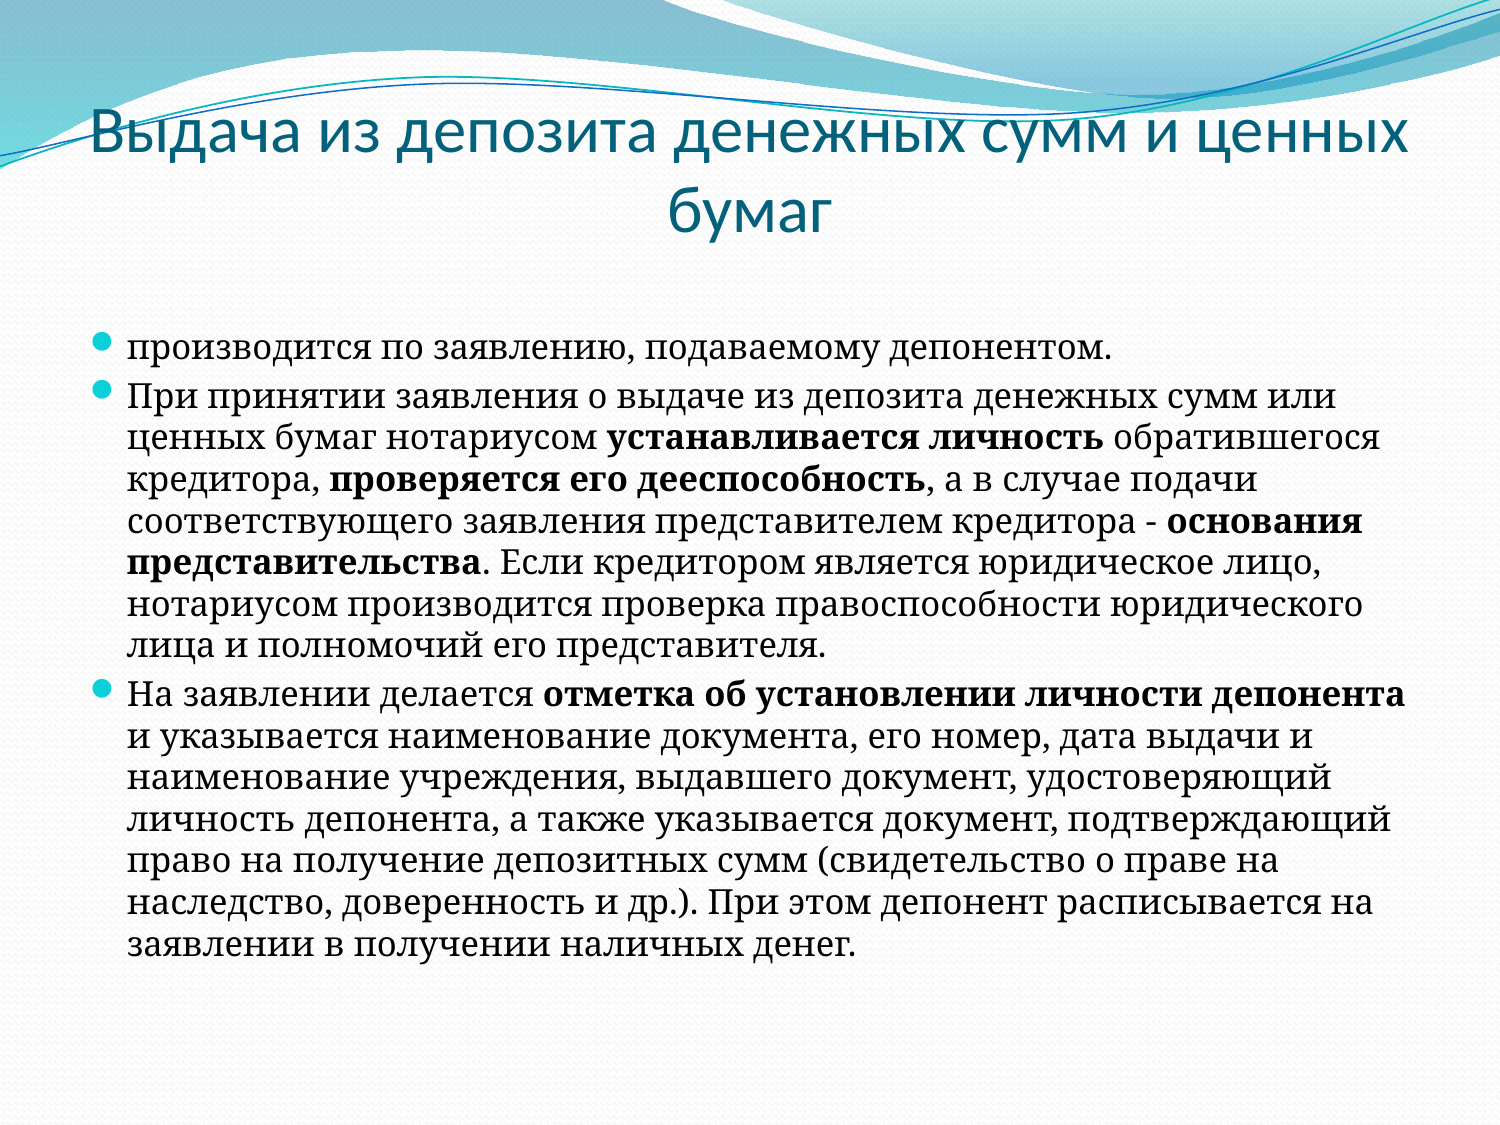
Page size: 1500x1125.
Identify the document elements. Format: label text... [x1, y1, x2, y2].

list производится по заявлению, подаваемому депонентом. При принятии заявления о выдаче из депозита денежных сумм или ценных бумаг нотариусом устанавливается личность обратившегося кредитора, проверяется его дееспособность, а в случае подачи соответствующего заявления представителем кредитора - основания представительства. Если кредитором является юридическое лицо, нотариусом производится проверка правоспособности юридического лица и полномочий его представителя. На заявлении делается отметка об установлении личности депонента и указывается наименование документа, его номер, дата выдачи и наименование учреждения, выдавшего документ, удостоверяющий личность депонента, а также указывается документ, подтверждающий право на получение депозитных сумм (свидетельство о праве на наследство, доверенность и др.). При этом депонент расписывается на заявлении в получении наличных денег. [75, 317, 1425, 1038]
title Выдача из депозита денежных сумм и ценных бумаг [75, 70, 1425, 247]
